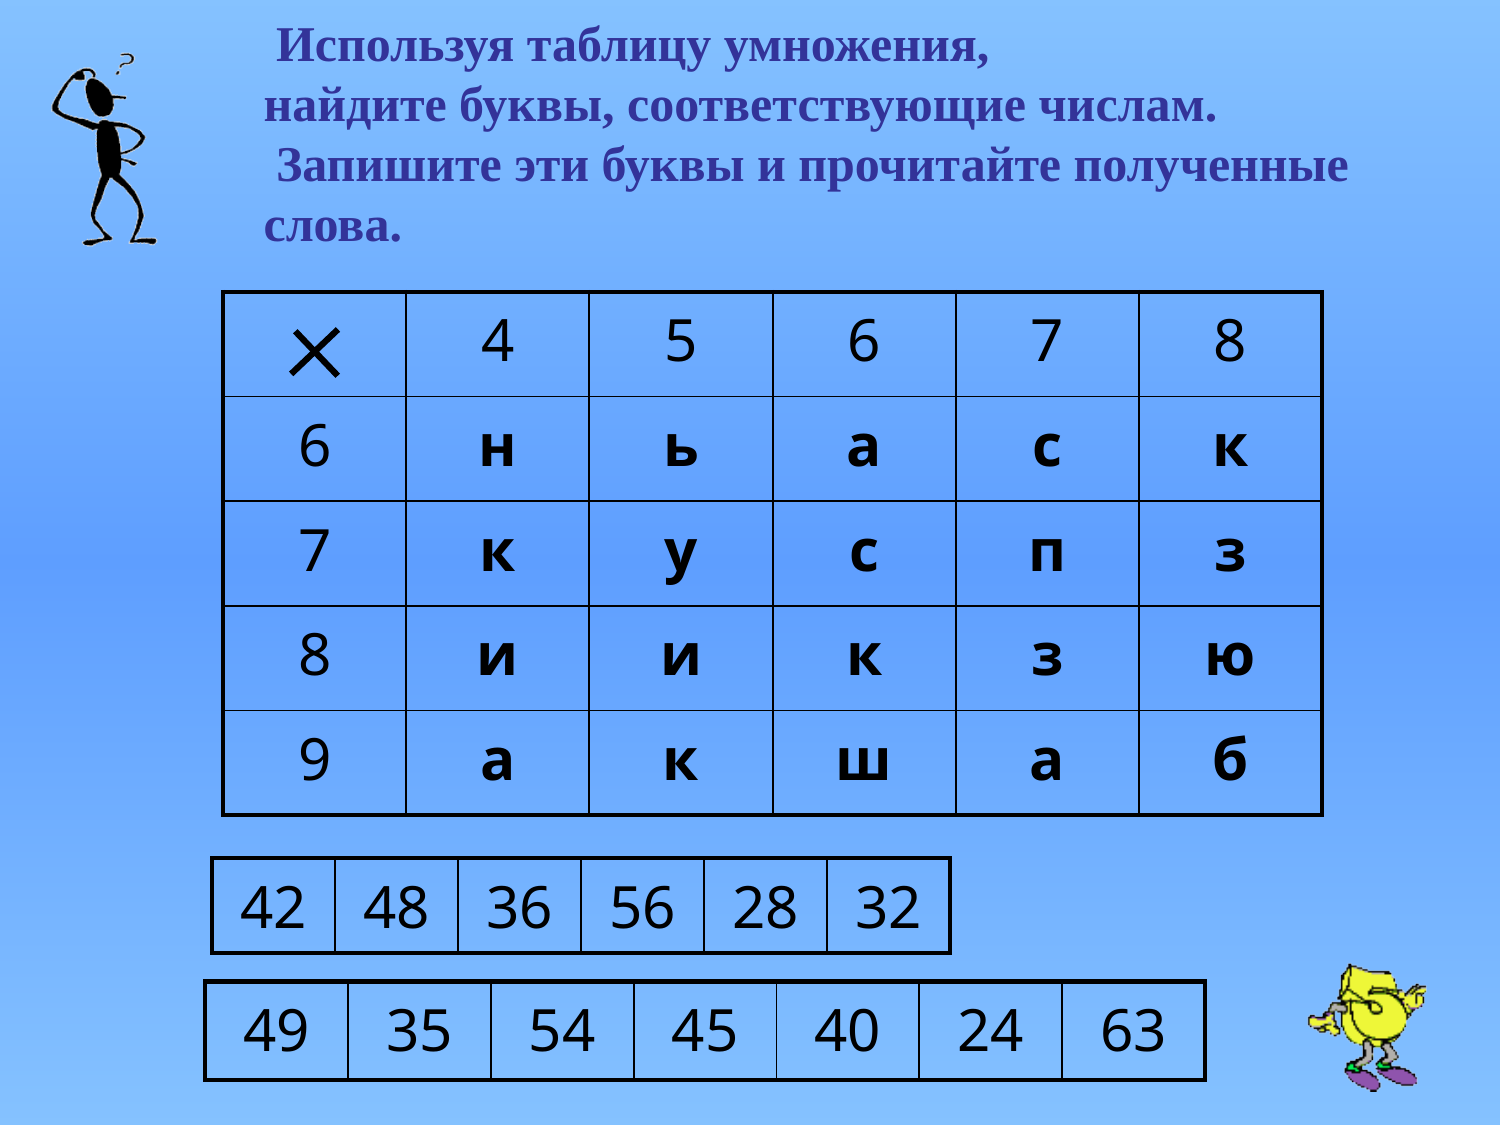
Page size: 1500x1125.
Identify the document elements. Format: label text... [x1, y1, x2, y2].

table_cell б [1140, 711, 1320, 813]
table_cell и [590, 607, 772, 710]
table_cell ю [1140, 607, 1320, 710]
table_cell ш [774, 711, 955, 813]
table_header 63 [1063, 984, 1203, 1078]
table_header 42 [214, 860, 334, 951]
table_header 32 [828, 860, 948, 951]
table_header 7 [957, 294, 1138, 396]
picture [1289, 929, 1466, 1092]
table_header 28 [705, 860, 826, 951]
table_cell с [957, 397, 1138, 500]
table_header [225, 294, 405, 396]
table_header 5 [590, 294, 772, 396]
table_header 6 [774, 294, 955, 396]
table_cell 8 [225, 607, 405, 710]
table_cell с [774, 502, 955, 605]
table_cell у [590, 502, 772, 605]
table_cell 9 [225, 711, 405, 813]
table_cell 6 [225, 397, 405, 500]
table_header 4 [407, 294, 588, 396]
picture [44, 47, 172, 255]
table_cell ь [590, 397, 772, 500]
table_header 54 [492, 984, 633, 1078]
table_header 45 [635, 984, 776, 1078]
table_cell п [957, 502, 1138, 605]
table_cell н [407, 397, 588, 500]
table_cell к [407, 502, 588, 605]
table_cell к [774, 607, 955, 710]
table_cell к [1140, 397, 1320, 500]
table_cell а [407, 711, 588, 813]
table_header 36 [459, 860, 580, 951]
table_cell з [1140, 502, 1320, 605]
table_header 35 [349, 984, 490, 1078]
table_cell а [774, 397, 955, 500]
table_cell к [590, 711, 772, 813]
table_cell з [957, 607, 1138, 710]
table_header 48 [336, 860, 457, 951]
title Используя таблицу умножения, найдите буквы, соответствующие числам. Запишите эти буквы и прочитайте полученные слова. [248, 41, 1444, 259]
table_cell 7 [225, 502, 405, 605]
table_cell и [407, 607, 588, 710]
table_header 8 [1140, 294, 1320, 396]
table_header 56 [582, 860, 703, 951]
table_header 40 [777, 984, 918, 1078]
table_cell а [957, 711, 1138, 813]
table_header 24 [920, 984, 1061, 1078]
table_header 49 [207, 984, 347, 1078]
